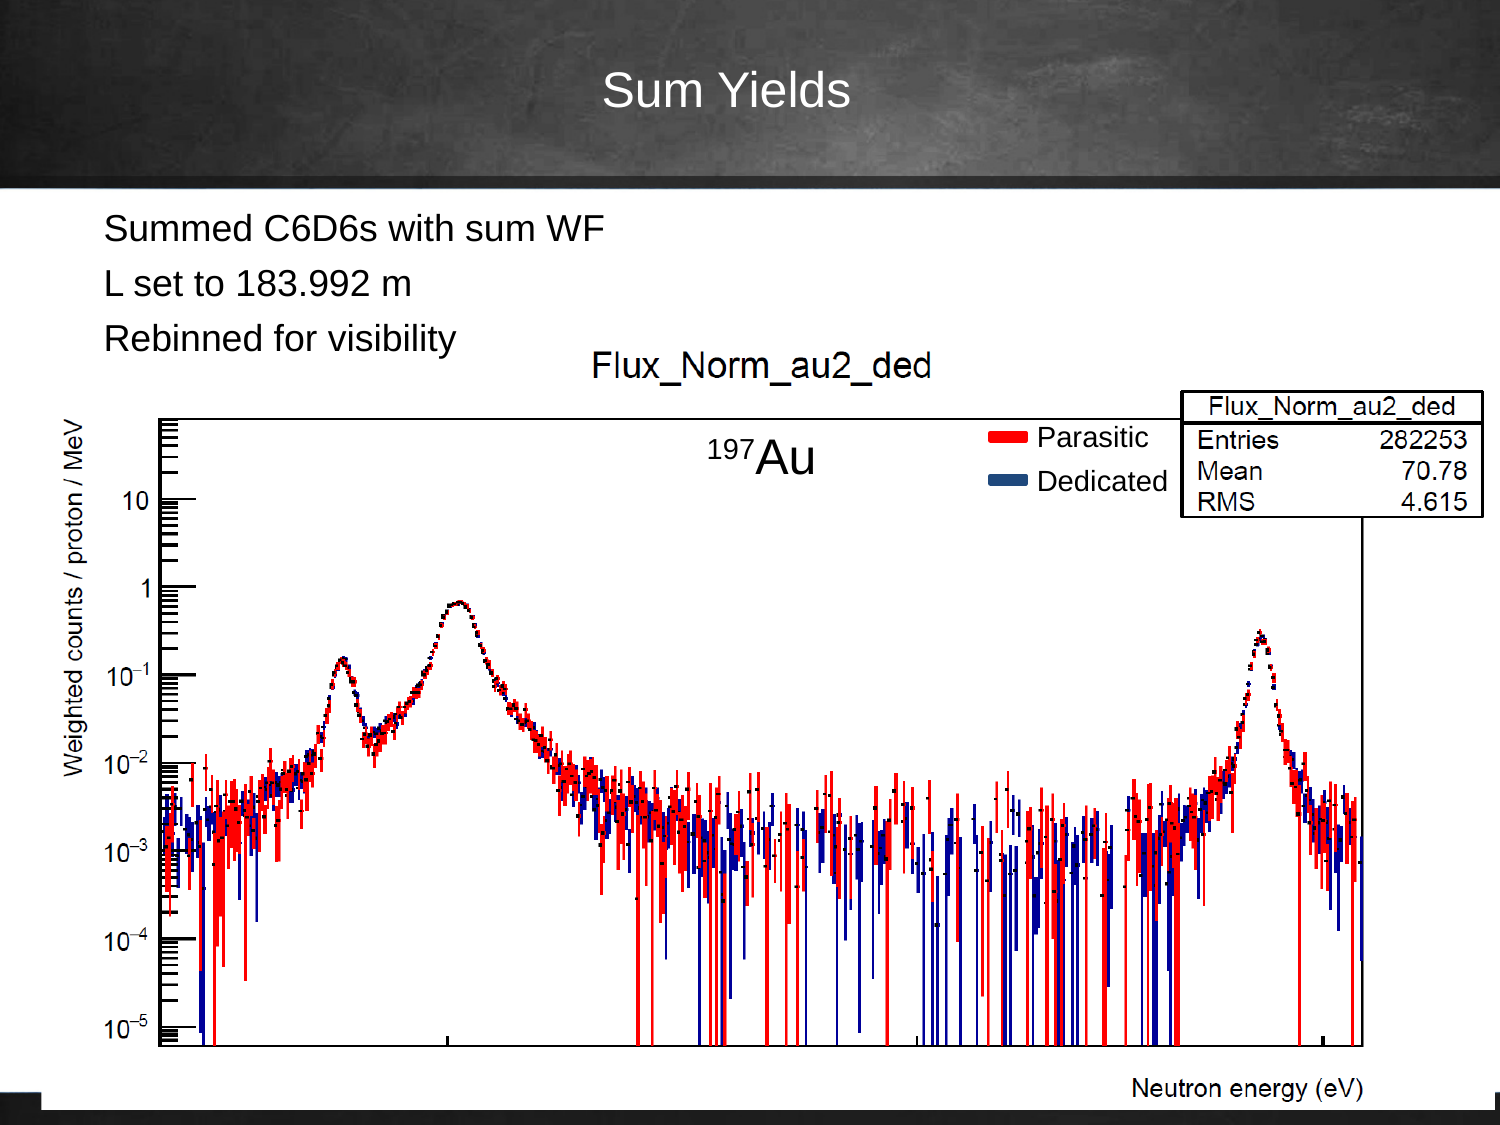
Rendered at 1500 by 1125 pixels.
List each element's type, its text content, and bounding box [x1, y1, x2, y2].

text_box Summed C6D6s with sum WF L set to 183.992 m Rebinned for visibility [88, 196, 656, 348]
text_box Sum Yields [531, 49, 922, 145]
picture [0, 0, 1500, 1125]
